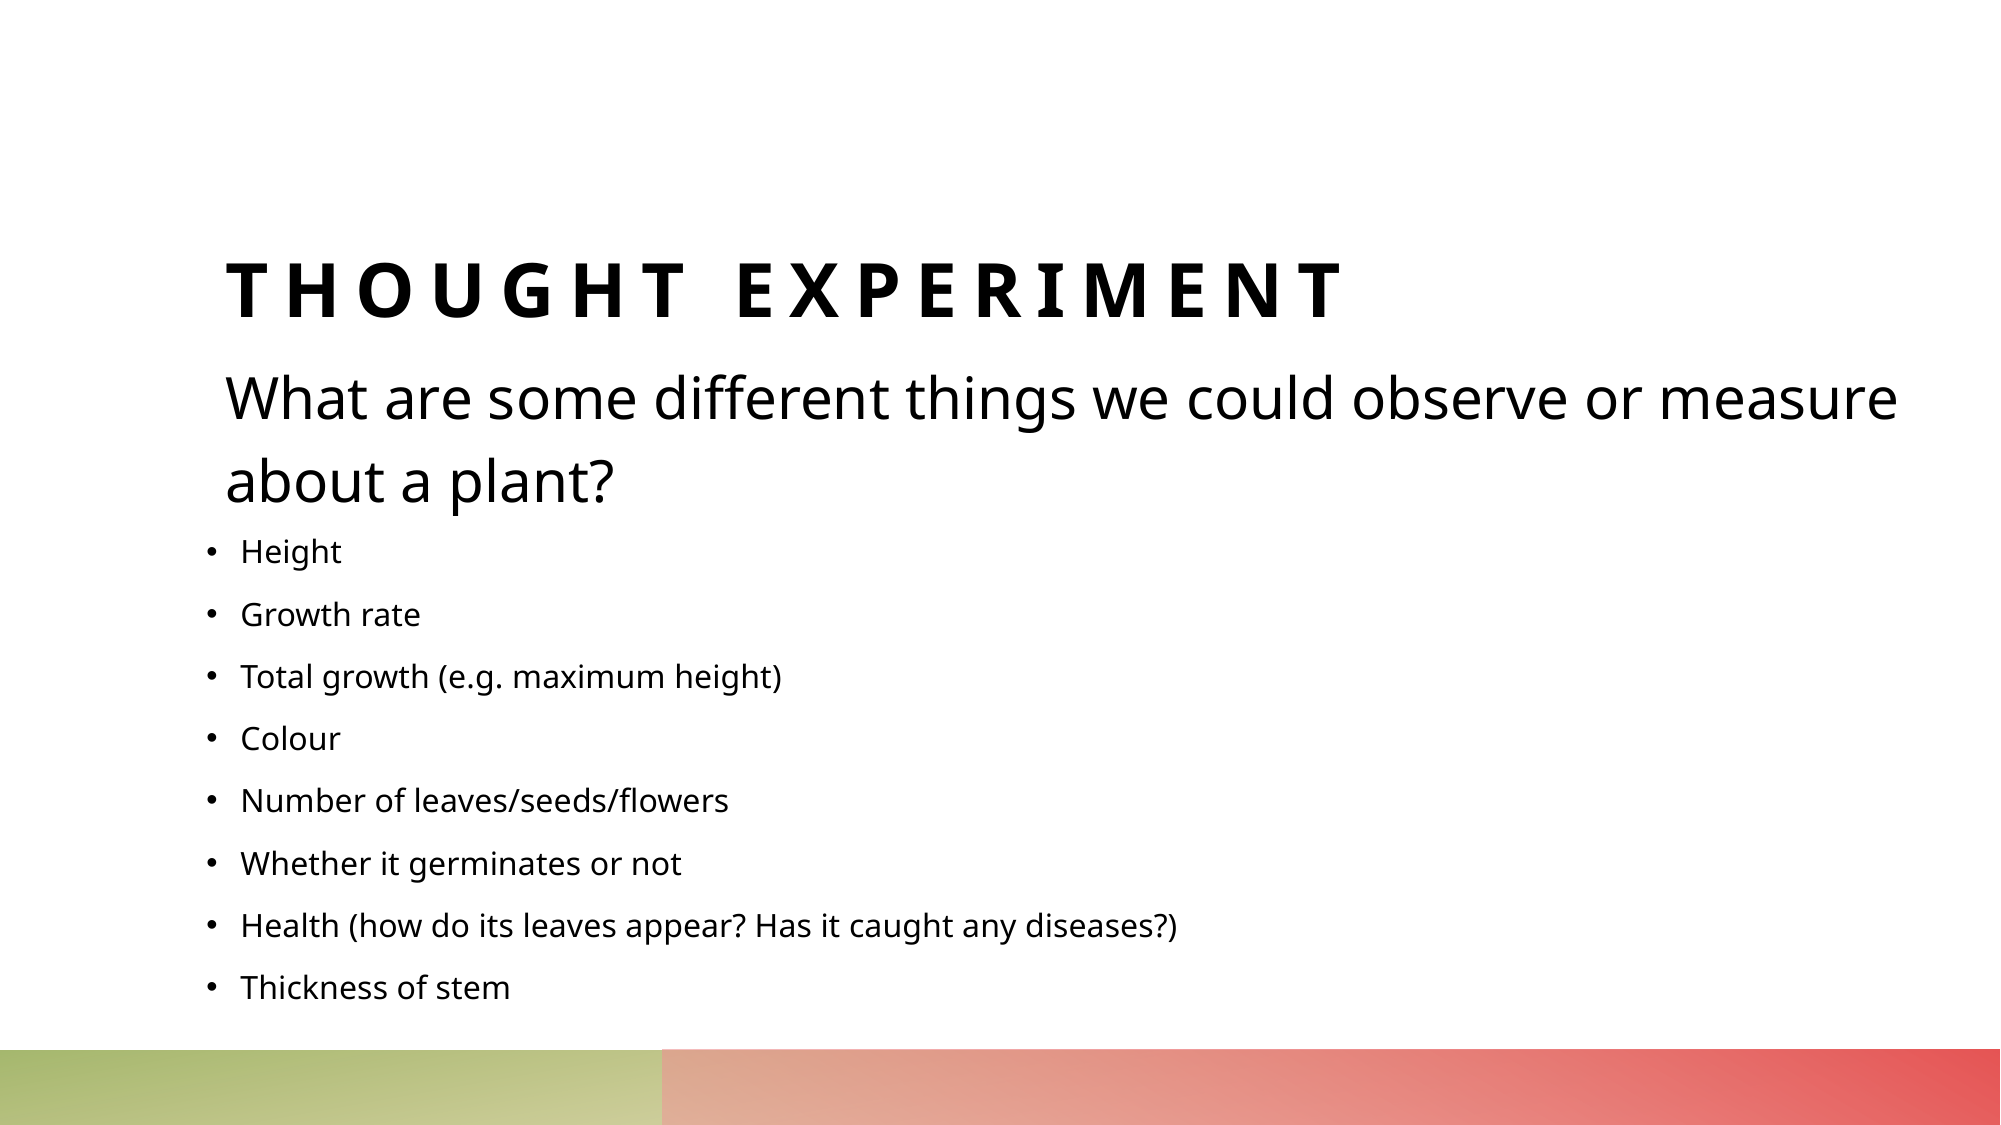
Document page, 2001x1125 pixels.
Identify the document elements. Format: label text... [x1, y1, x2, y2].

title Thought Experiment [225, 130, 1905, 333]
list What are some different things we could observe or measure about a plant? [225, 346, 1905, 996]
text_box Height Growth rate Total growth (e.g. maximum height) Colour Number of leaves/seeds/flowers Whether it germinates or not Health (how do its leaves appear? Has it caught any diseases?) Thickness of stem [206, 524, 1887, 1011]
